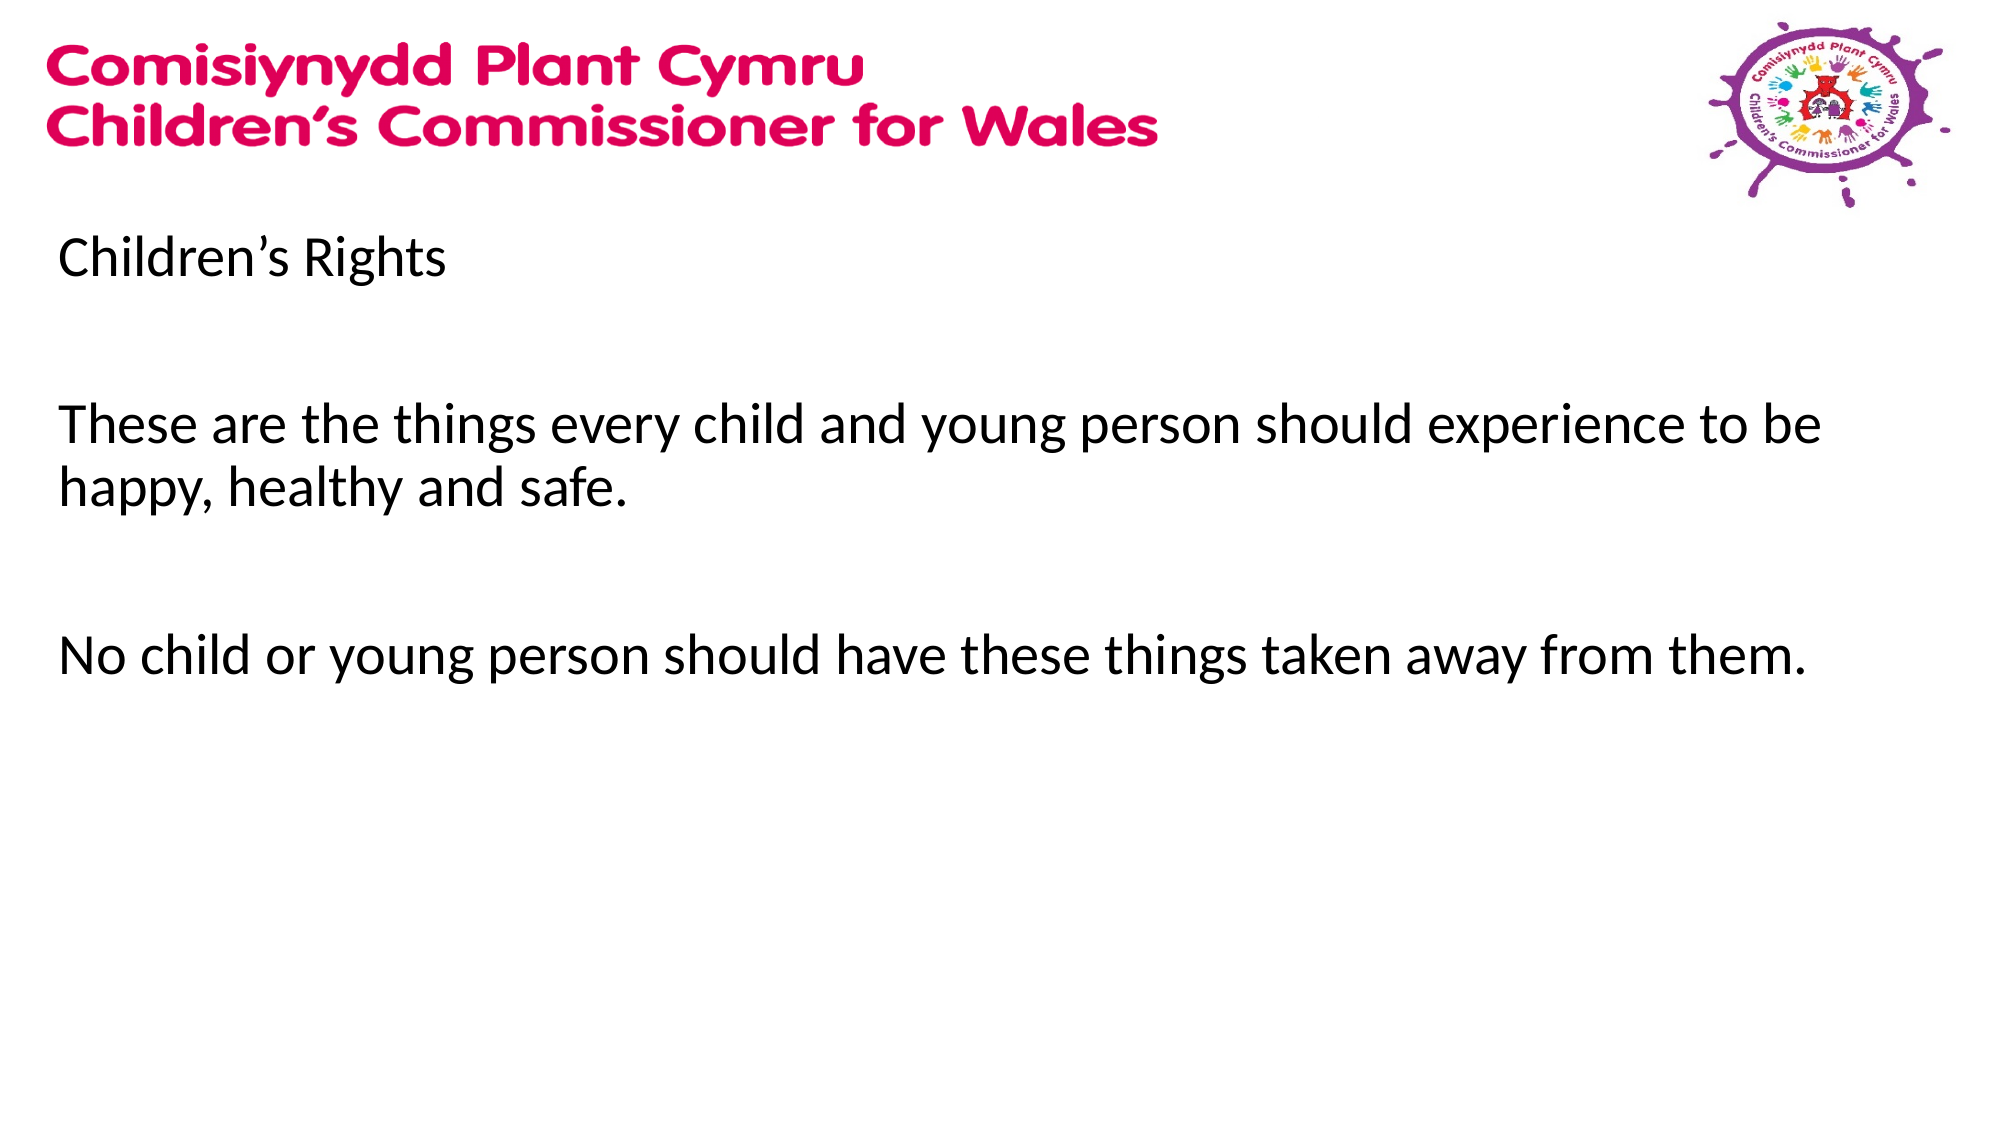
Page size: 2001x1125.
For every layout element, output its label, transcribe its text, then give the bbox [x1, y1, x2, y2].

picture [43, 37, 1319, 150]
list Children’s Rights These are the things every child and young person should experience to be happy, healthy and safe. No child or young person should have these things taken away from them. [43, 218, 1897, 1038]
picture [1650, 0, 2000, 219]
